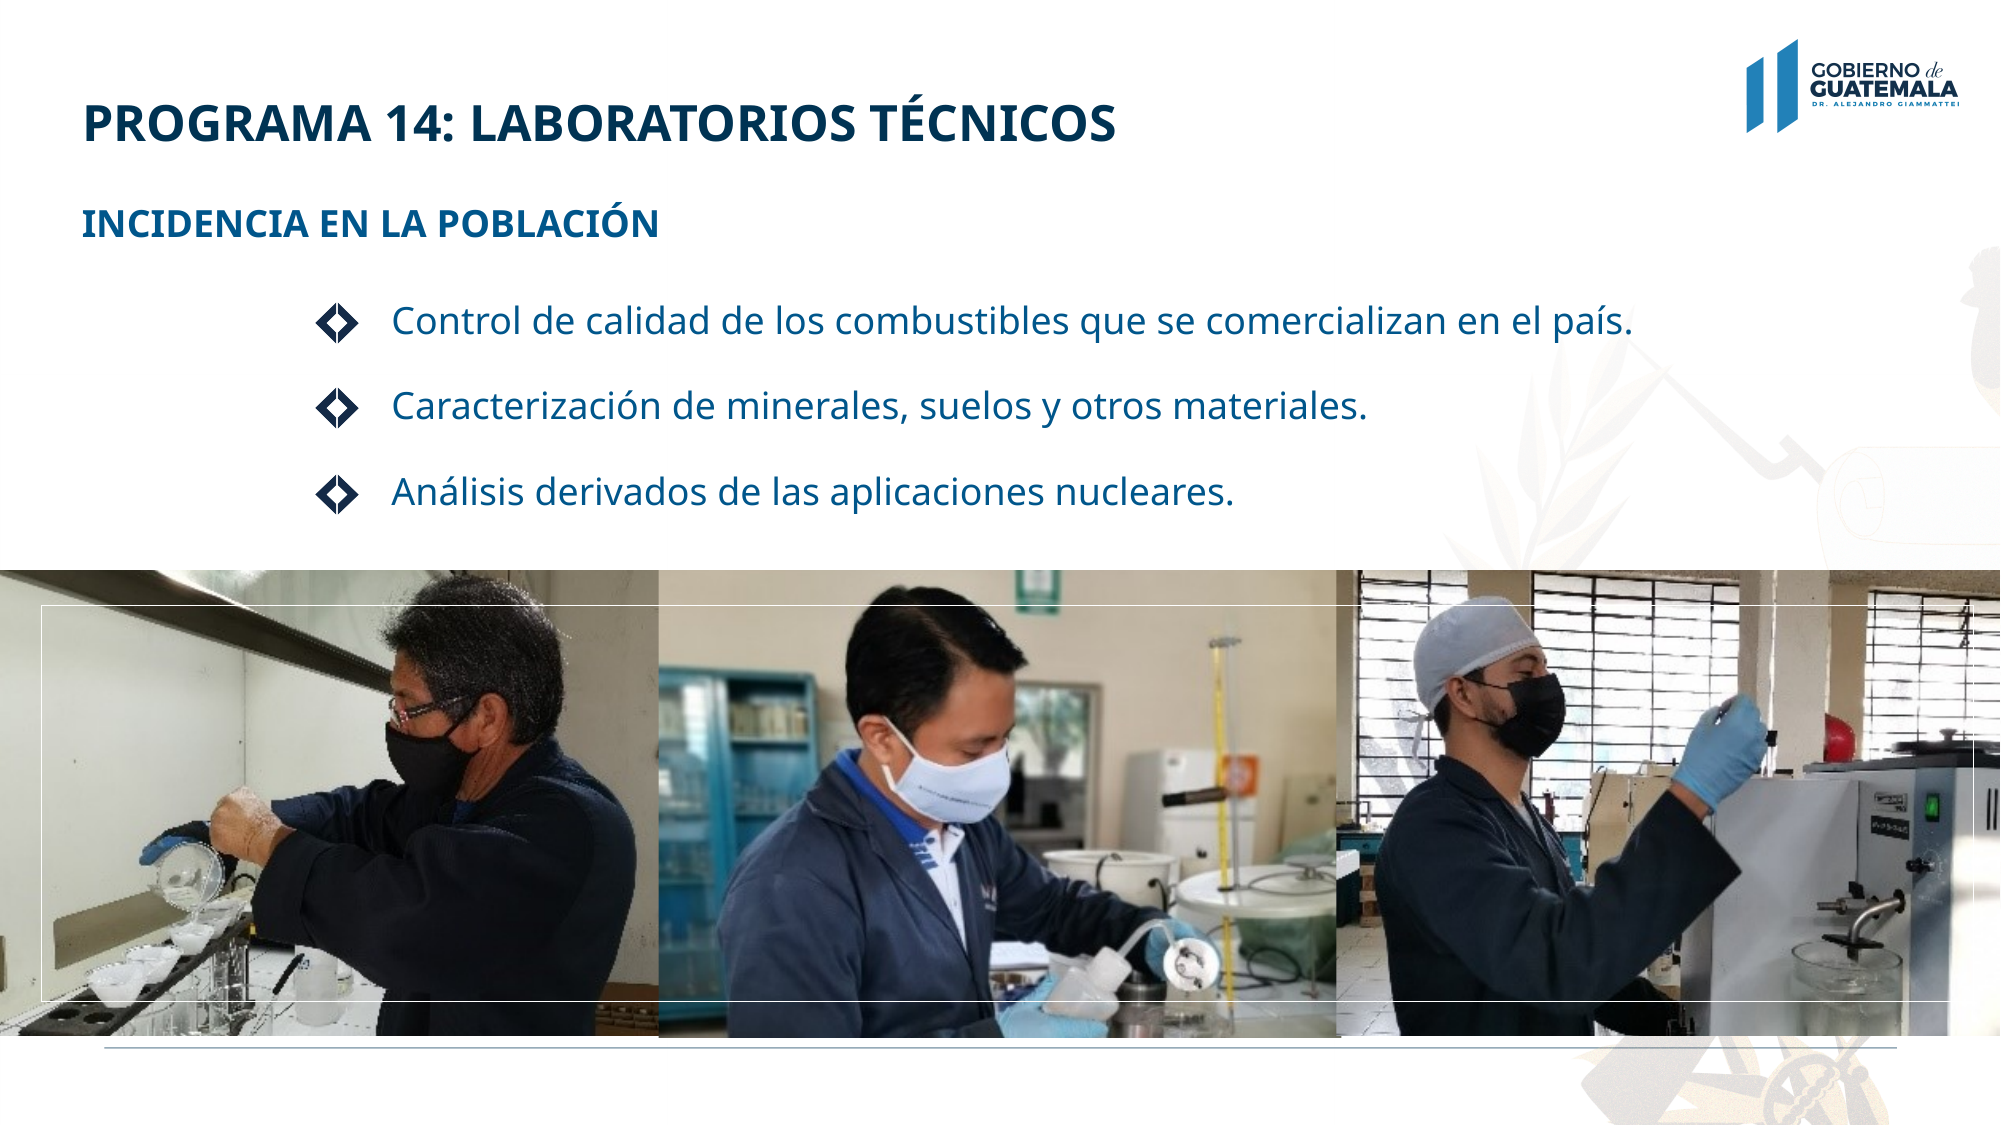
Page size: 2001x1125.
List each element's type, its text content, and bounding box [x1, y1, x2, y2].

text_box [315, 289, 1925, 522]
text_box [0, 570, 2000, 1038]
picture [0, 0, 2001, 1125]
text_box INCIDENCIA EN LA POBLACIÓN [66, 166, 1927, 285]
title PROGRAMA 14: LABORATORIOS TÉCNICOS [67, 66, 1637, 166]
